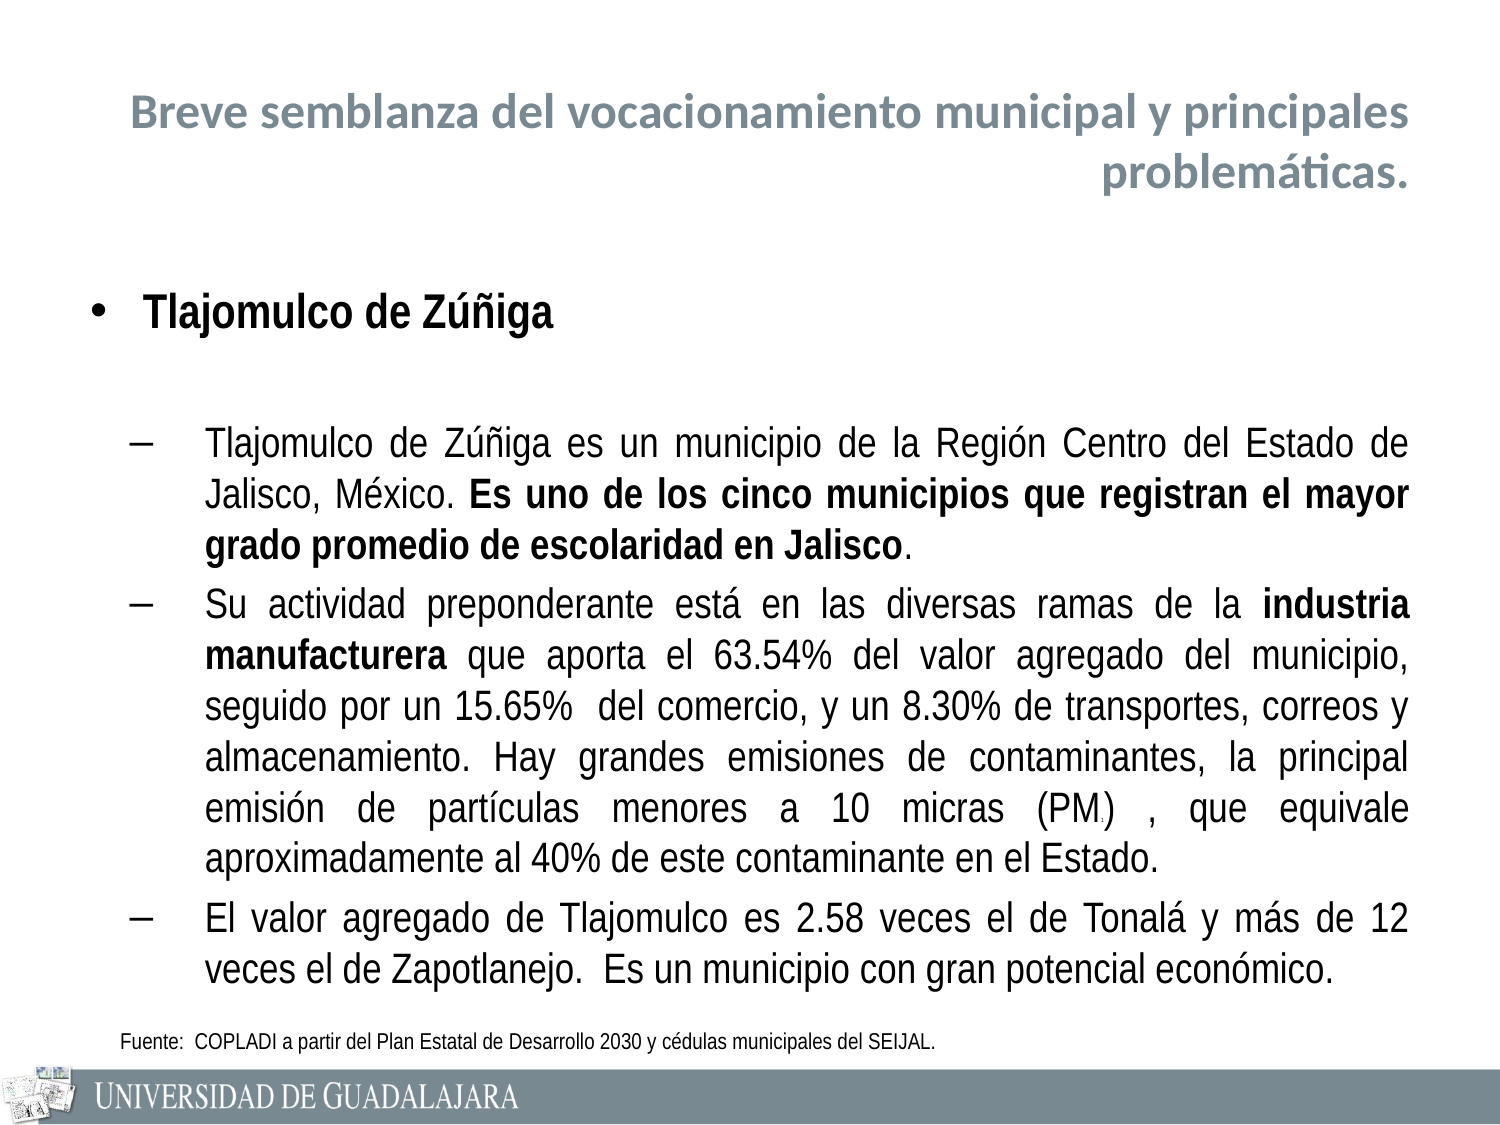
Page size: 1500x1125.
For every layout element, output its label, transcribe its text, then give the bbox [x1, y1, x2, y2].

title Breve semblanza del vocacionamiento municipal y principales problemáticas. [75, 37, 1425, 241]
picture [0, 0, 1500, 1125]
list Tlajomulco de Zúñiga Tlajomulco de Zúñiga es un municipio de la Región Centro del Estado de Jalisco, México. Es uno de los cinco municipios que registran el mayor grado promedio de escolaridad en Jalisco. Su actividad preponderante está en las diversas ramas de la industria manufacturera que aporta el 63.54% del valor agregado del municipio, seguido por un 15.65% del comercio, y un 8.30% de transportes, correos y almacenamiento. Hay grandes emisiones de contaminantes, la principal emisión de partículas menores a 10 micras (PM1) , que equivale aproximadamente al 40% de este contaminante en el Estado. El valor agregado de Tlajomulco es 2.58 veces el de Tonalá y más de 12 veces el de Zapotlanejo. Es un municipio con gran potencial económico. [75, 272, 1425, 1008]
text_box Fuente: COPLADI a partir del Plan Estatal de Desarrollo 2030 y cédulas municipales del SEIJAL. [105, 1019, 1418, 1062]
